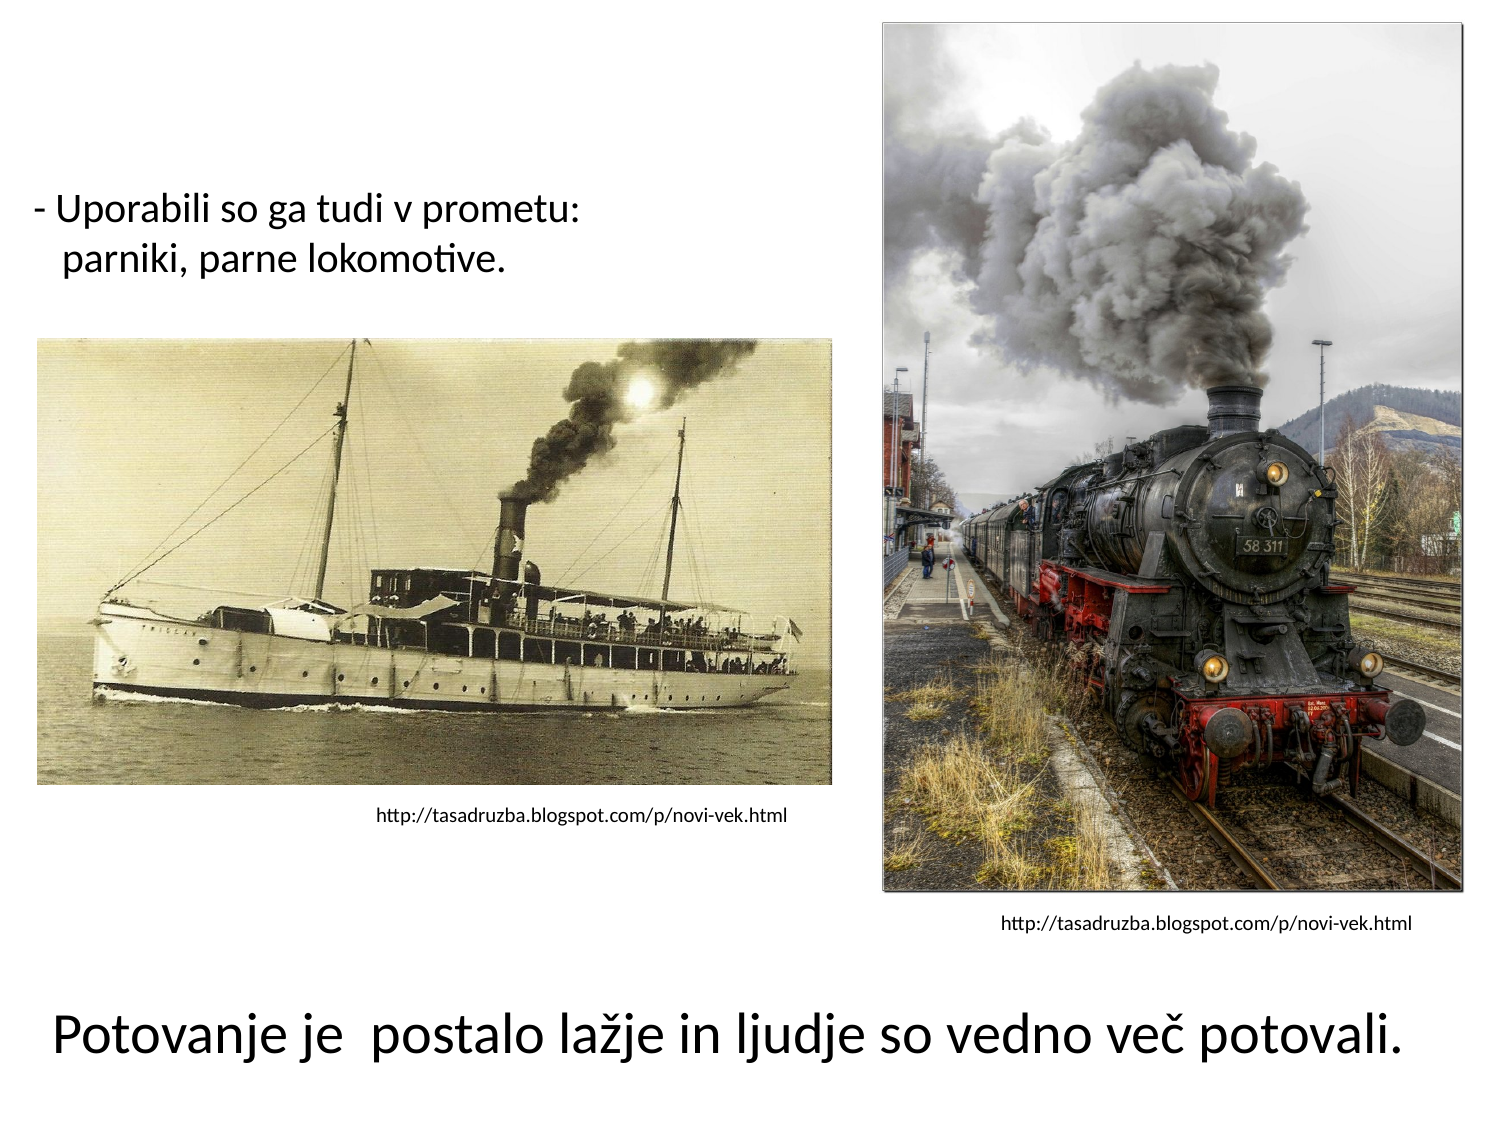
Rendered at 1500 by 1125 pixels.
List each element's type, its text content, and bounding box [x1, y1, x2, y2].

list Potovanje je postalo lažje in ljudje so vedno več potovali. [37, 987, 1431, 1125]
picture [36, 338, 833, 785]
picture [879, 18, 1466, 894]
title - Uporabili so ga tudi v prometu: parniki, parne lokomotive. [18, 172, 851, 361]
text_box http://tasadruzba.blogspot.com/p/novi-vek.html [986, 902, 1465, 943]
text_box http://tasadruzba.blogspot.com/p/novi-vek.html [361, 793, 835, 834]
